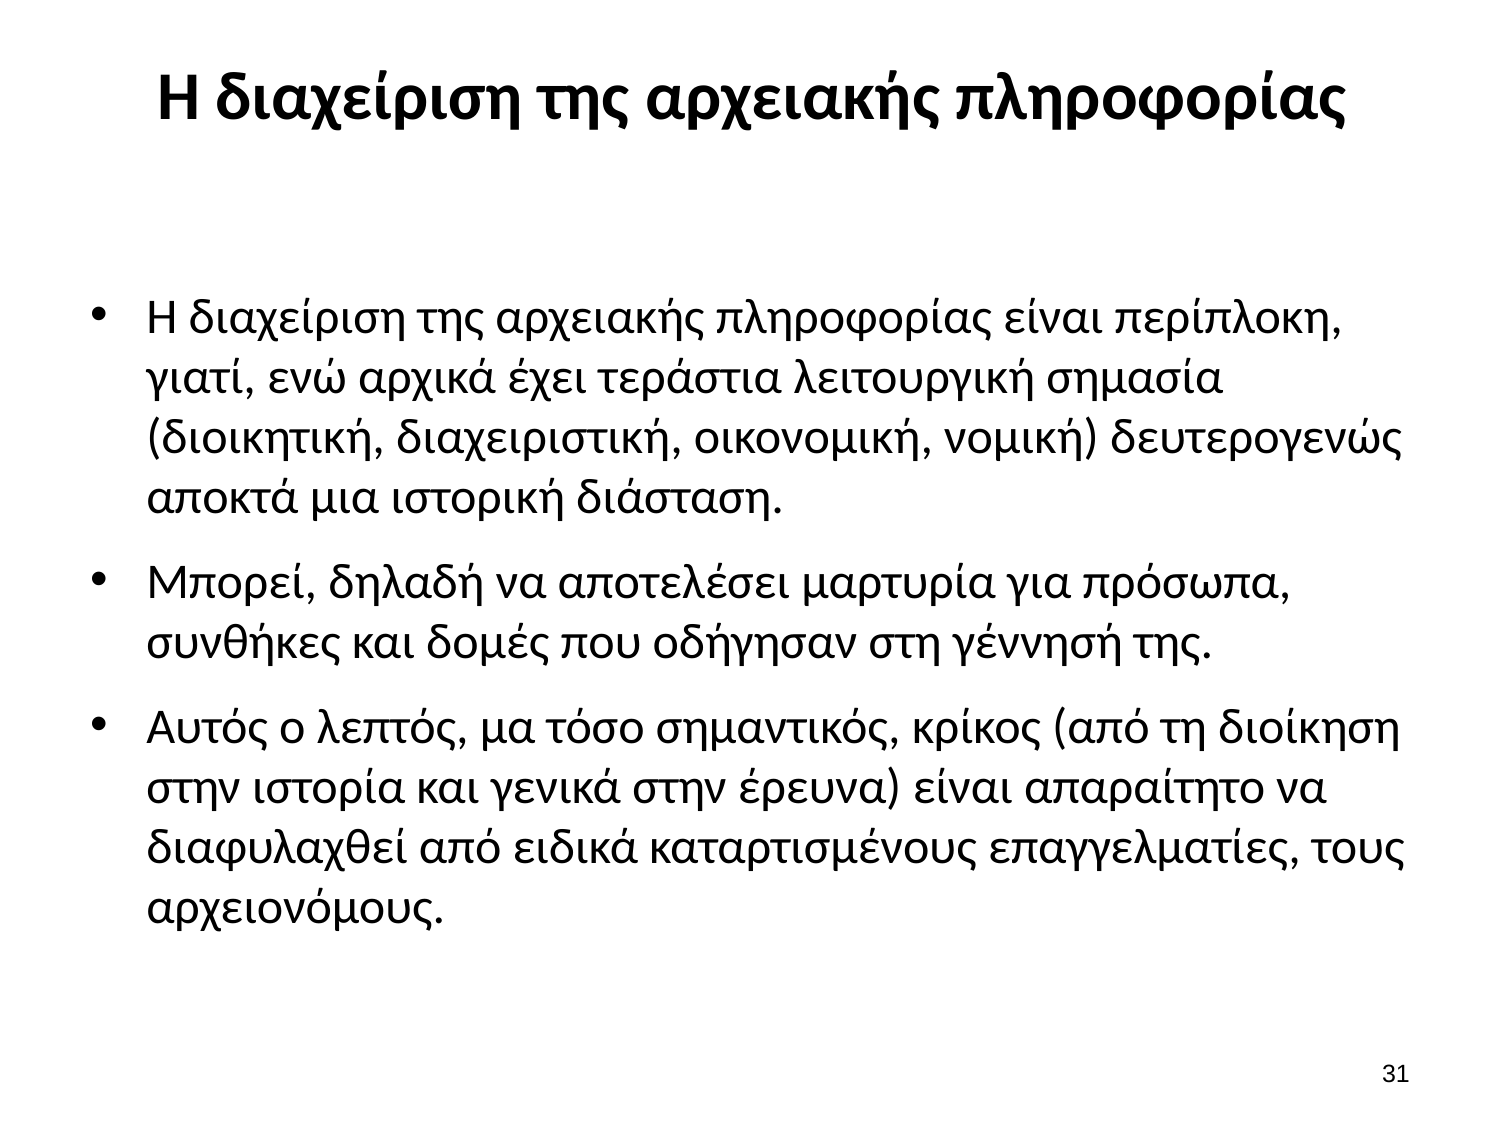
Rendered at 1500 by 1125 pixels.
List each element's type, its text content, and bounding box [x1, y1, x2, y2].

slide_number 30 [1074, 1042, 1425, 1103]
list Η διαχείριση της αρχειακής πληροφορίας είναι περίπλοκη, γιατί, ενώ αρχικά έχει τεράστια λειτουργική σημασία (διοικητική, διαχειριστική, οικονομική, νομική) δευτερογενώς αποκτά μια ιστορική διάσταση. Μπορεί, δηλαδή να αποτελέσει μαρτυρία για πρόσωπα, συνθήκες και δομές που οδήγησαν στη γέννησή της. Αυτός ο λεπτός, μα τόσο σημαντικός, κρίκος (από τη διοίκηση στην ιστορία και γενικά στην έρευνα) είναι απαραίτητο να διαφυλαχθεί από ειδικά καταρτισμένους επαγγελματίες, τους αρχειονόμους. [75, 196, 1425, 1024]
title Η διαχείριση της αρχειακής πληροφορίας [76, 19, 1427, 169]
